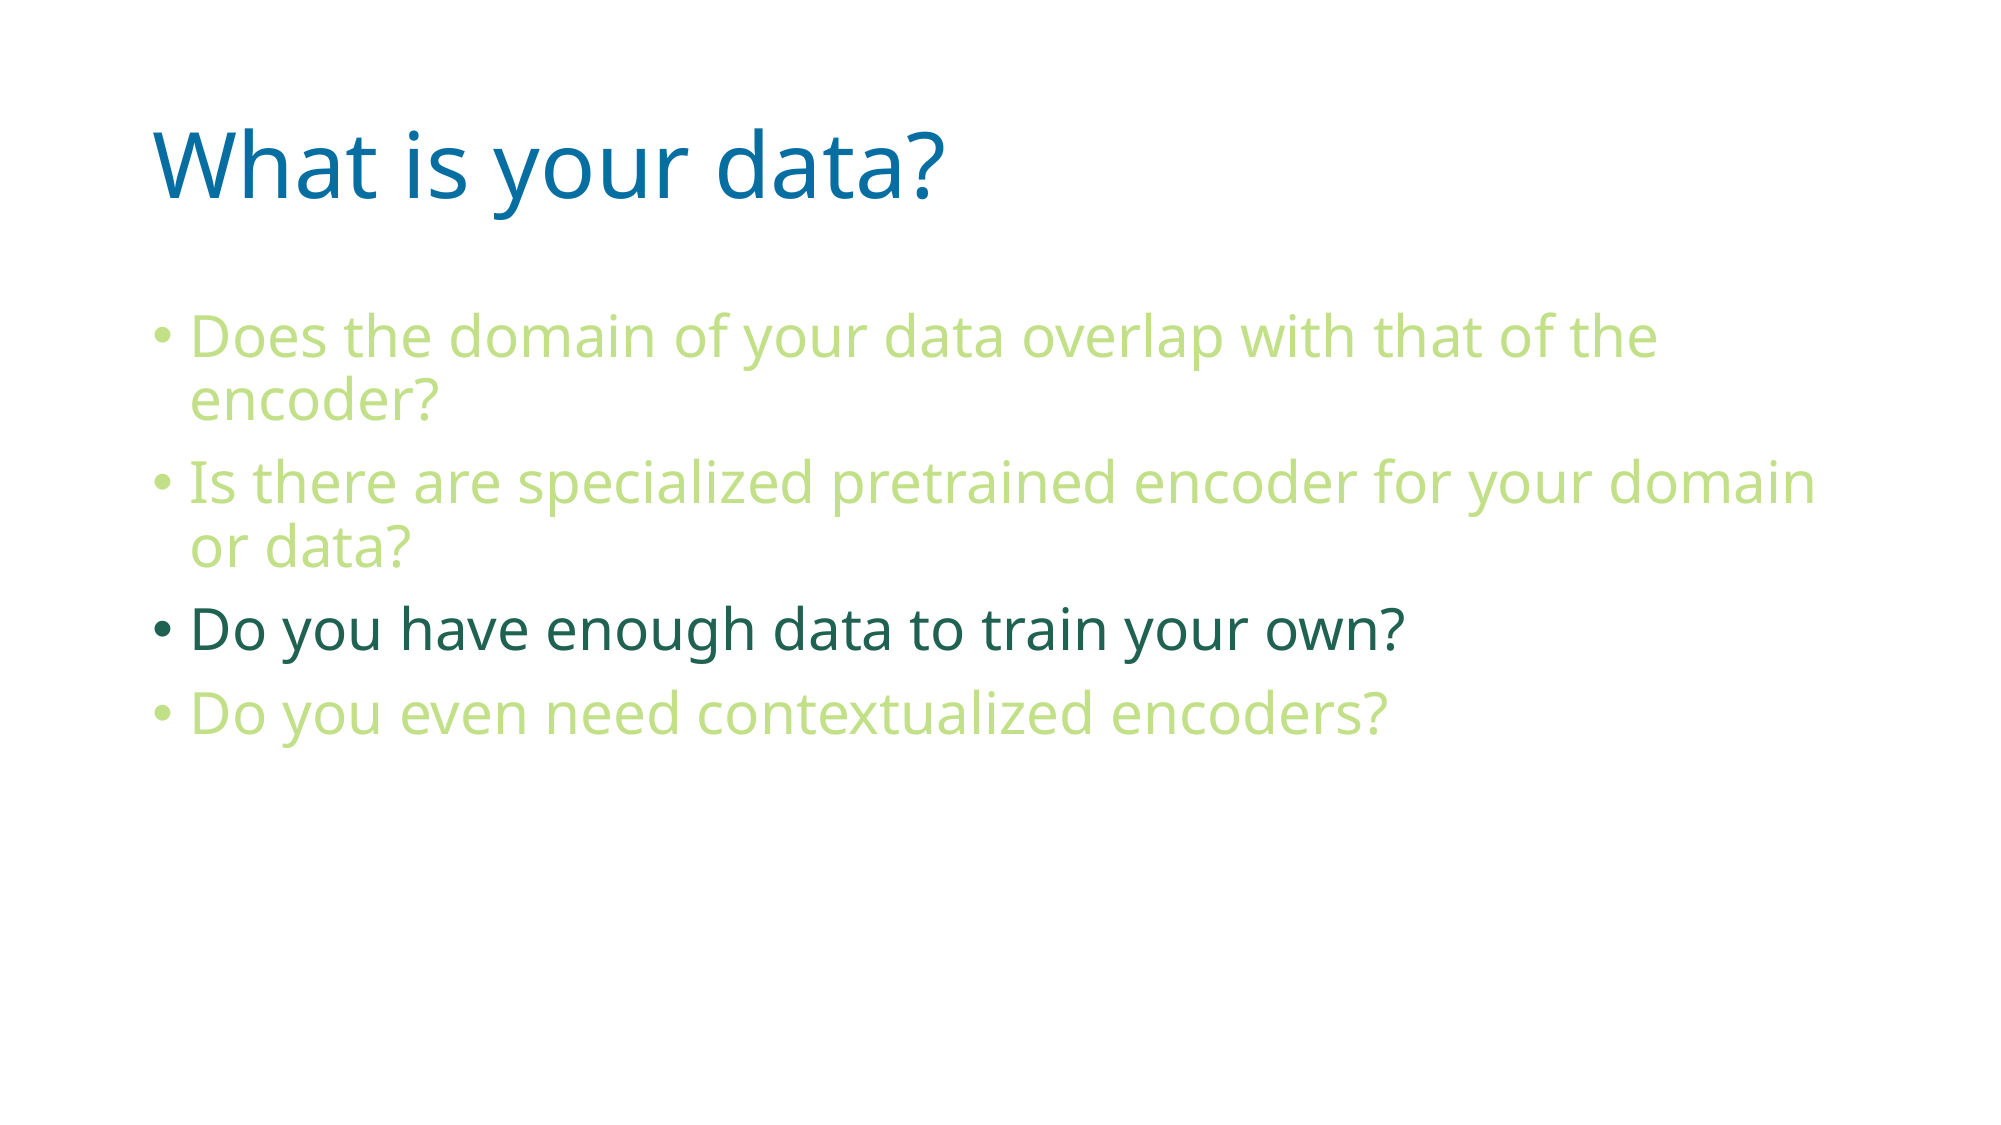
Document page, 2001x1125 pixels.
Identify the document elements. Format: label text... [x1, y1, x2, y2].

title What is your data? [137, 59, 1863, 278]
list Does the domain of your data overlap with that of the encoder? Is there are specialized pretrained encoder for your domain or data? Do you have enough data to train your own? Do you even need contextualized encoders? [137, 299, 1863, 1014]
